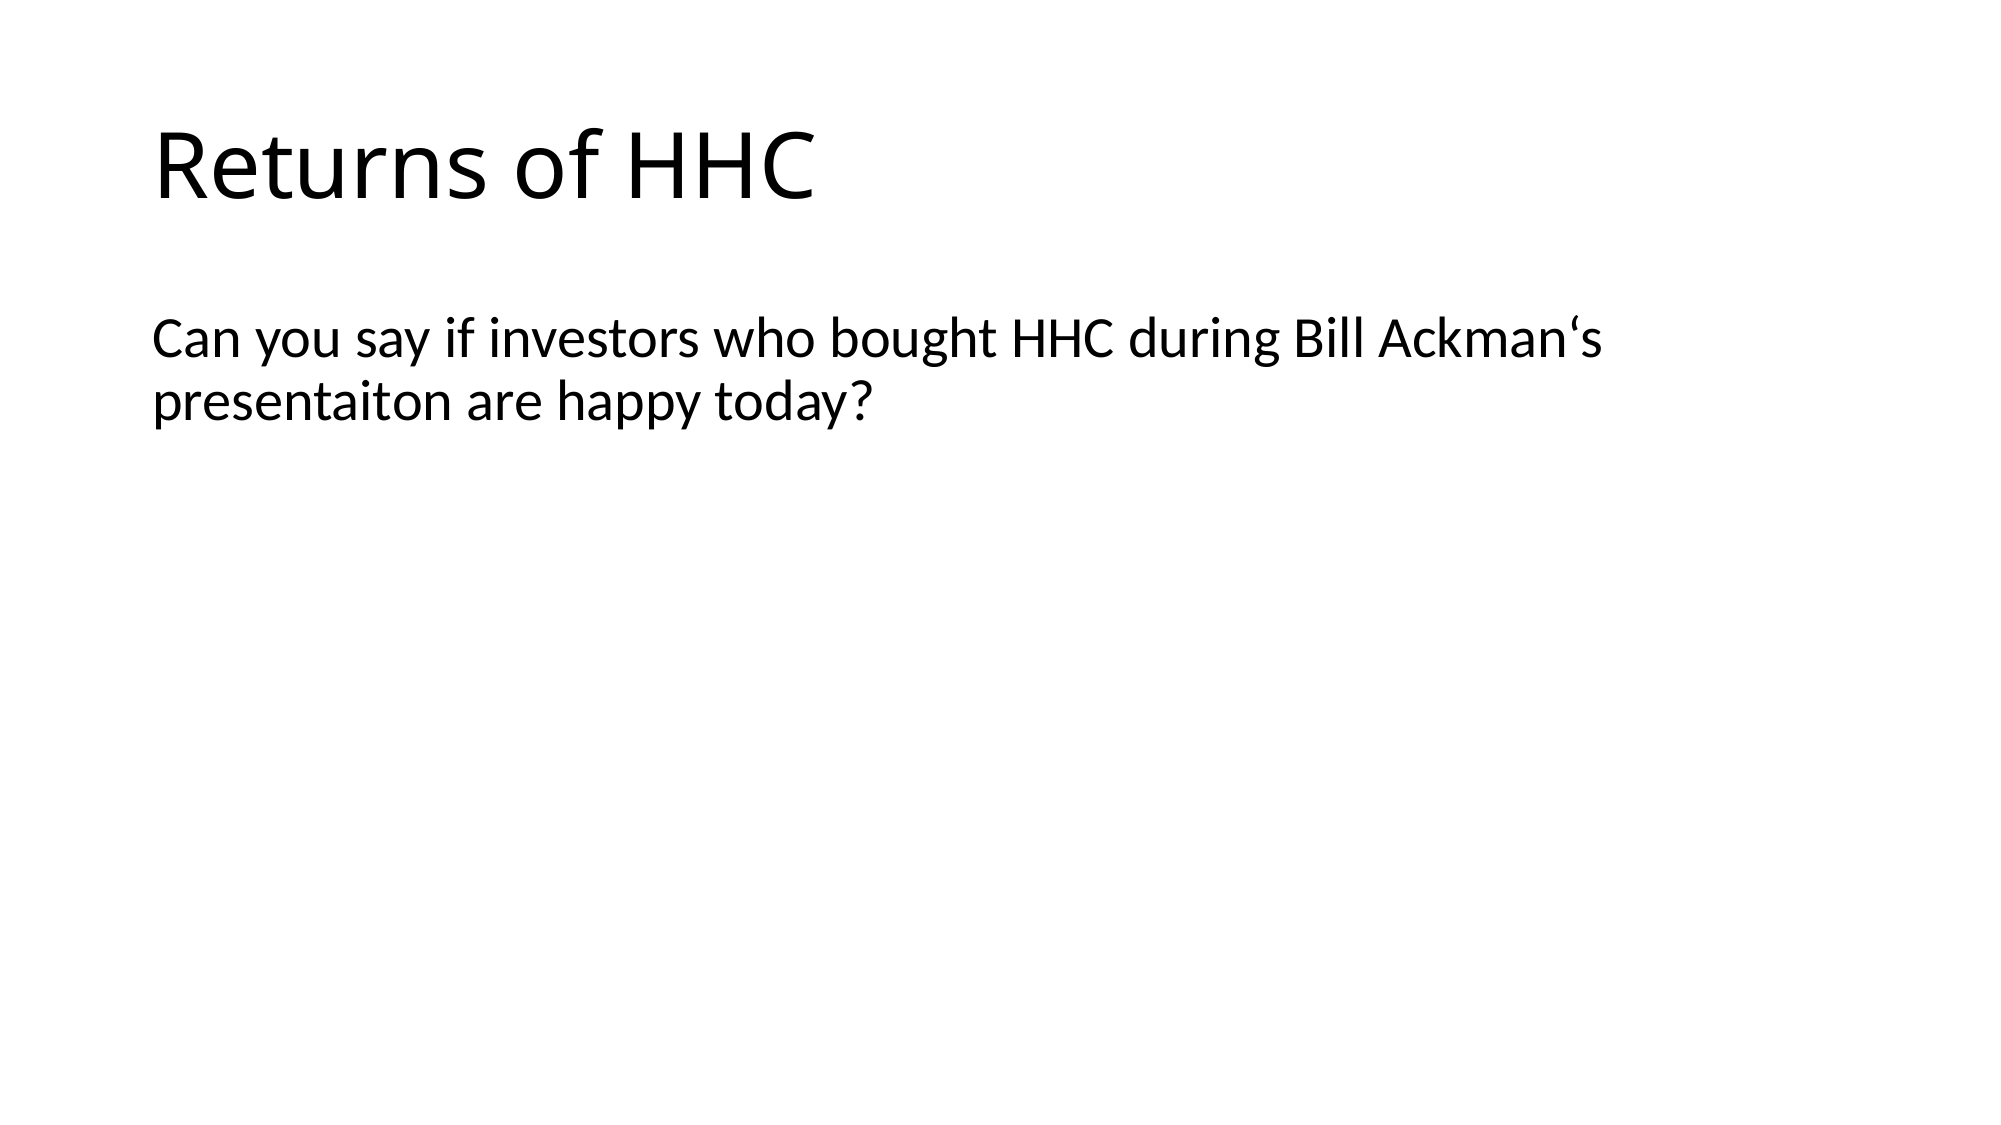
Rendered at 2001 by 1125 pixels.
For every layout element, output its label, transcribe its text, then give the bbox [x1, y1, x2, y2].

list Can you say if investors who bought HHC during Bill Ackman‘s presentaiton are happy today? [137, 299, 1863, 1014]
title Returns of HHC [137, 59, 1863, 278]
